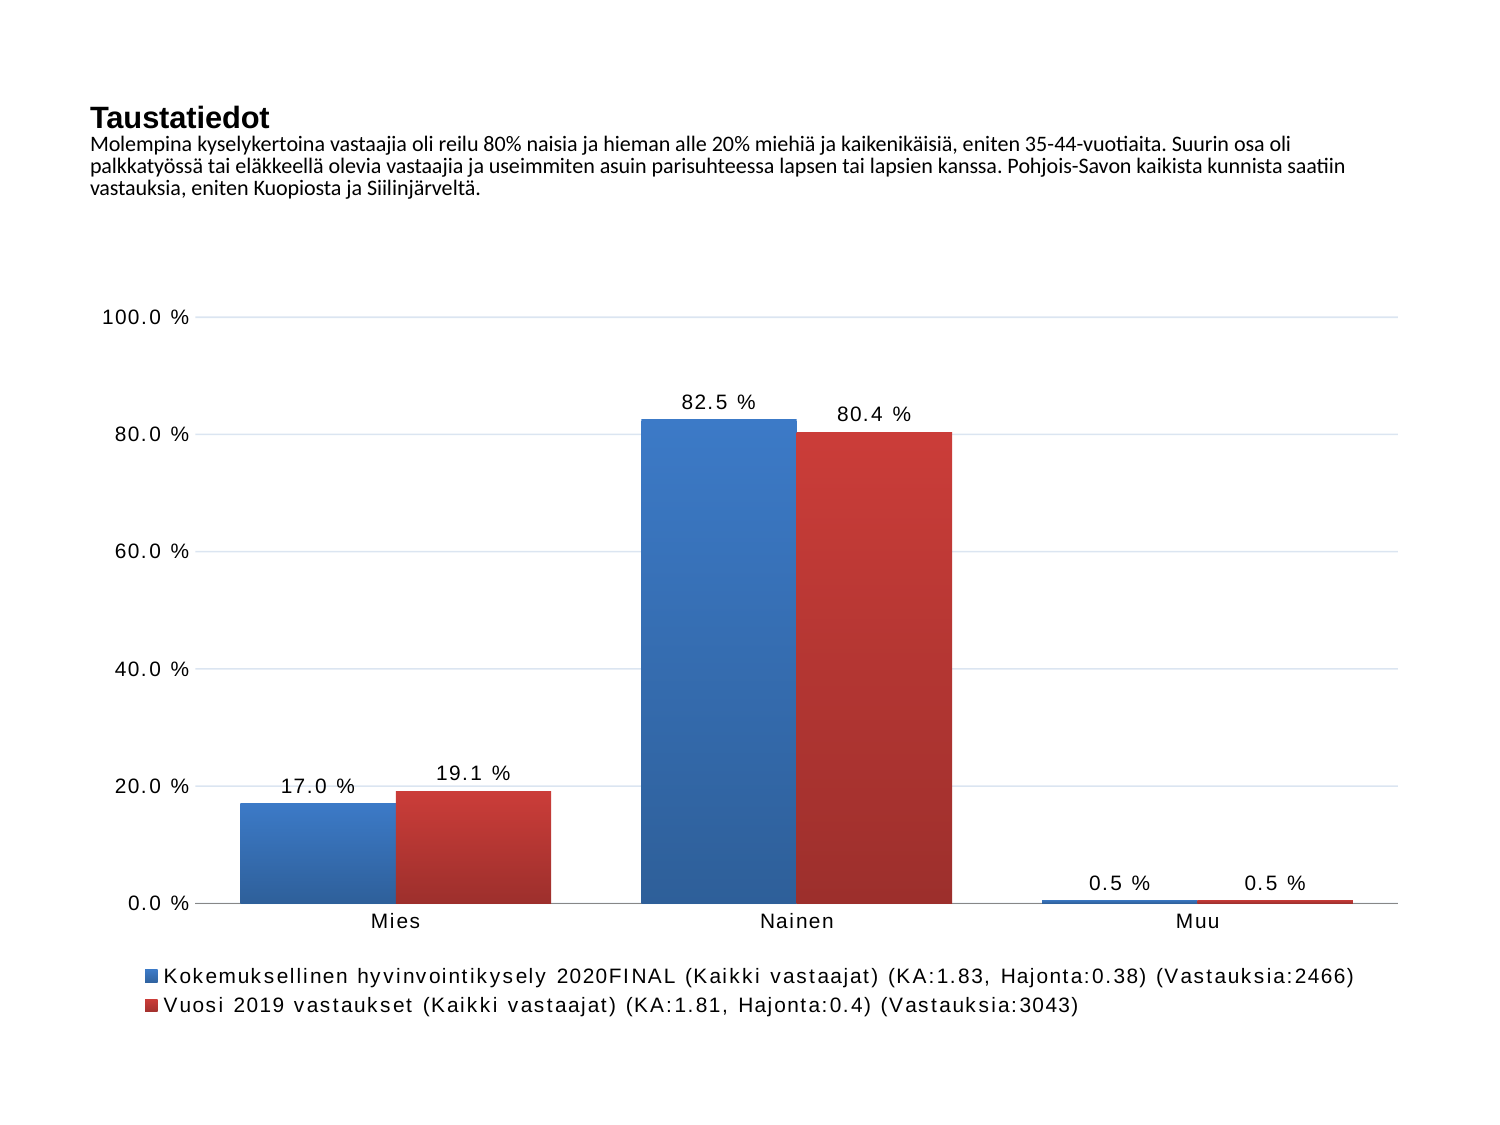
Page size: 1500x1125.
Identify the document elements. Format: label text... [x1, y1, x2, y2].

chart [74, 290, 1426, 1024]
title Taustatiedot Molempina kyselykertoina vastaajia oli reilu 80% naisia ja hieman alle 20% miehiä ja kaikenikäisiä, eniten 35-44-vuotiaita. Suurin osa oli palkkatyössä tai eläkkeellä olevia vastaajia ja useimmiten asuin parisuhteessa lapsen tai lapsien kanssa. Pohjois-Savon kaikista kunnista saatiin vastauksia, eniten Kuopiosta ja Siilinjärveltä. [75, 91, 1425, 210]
